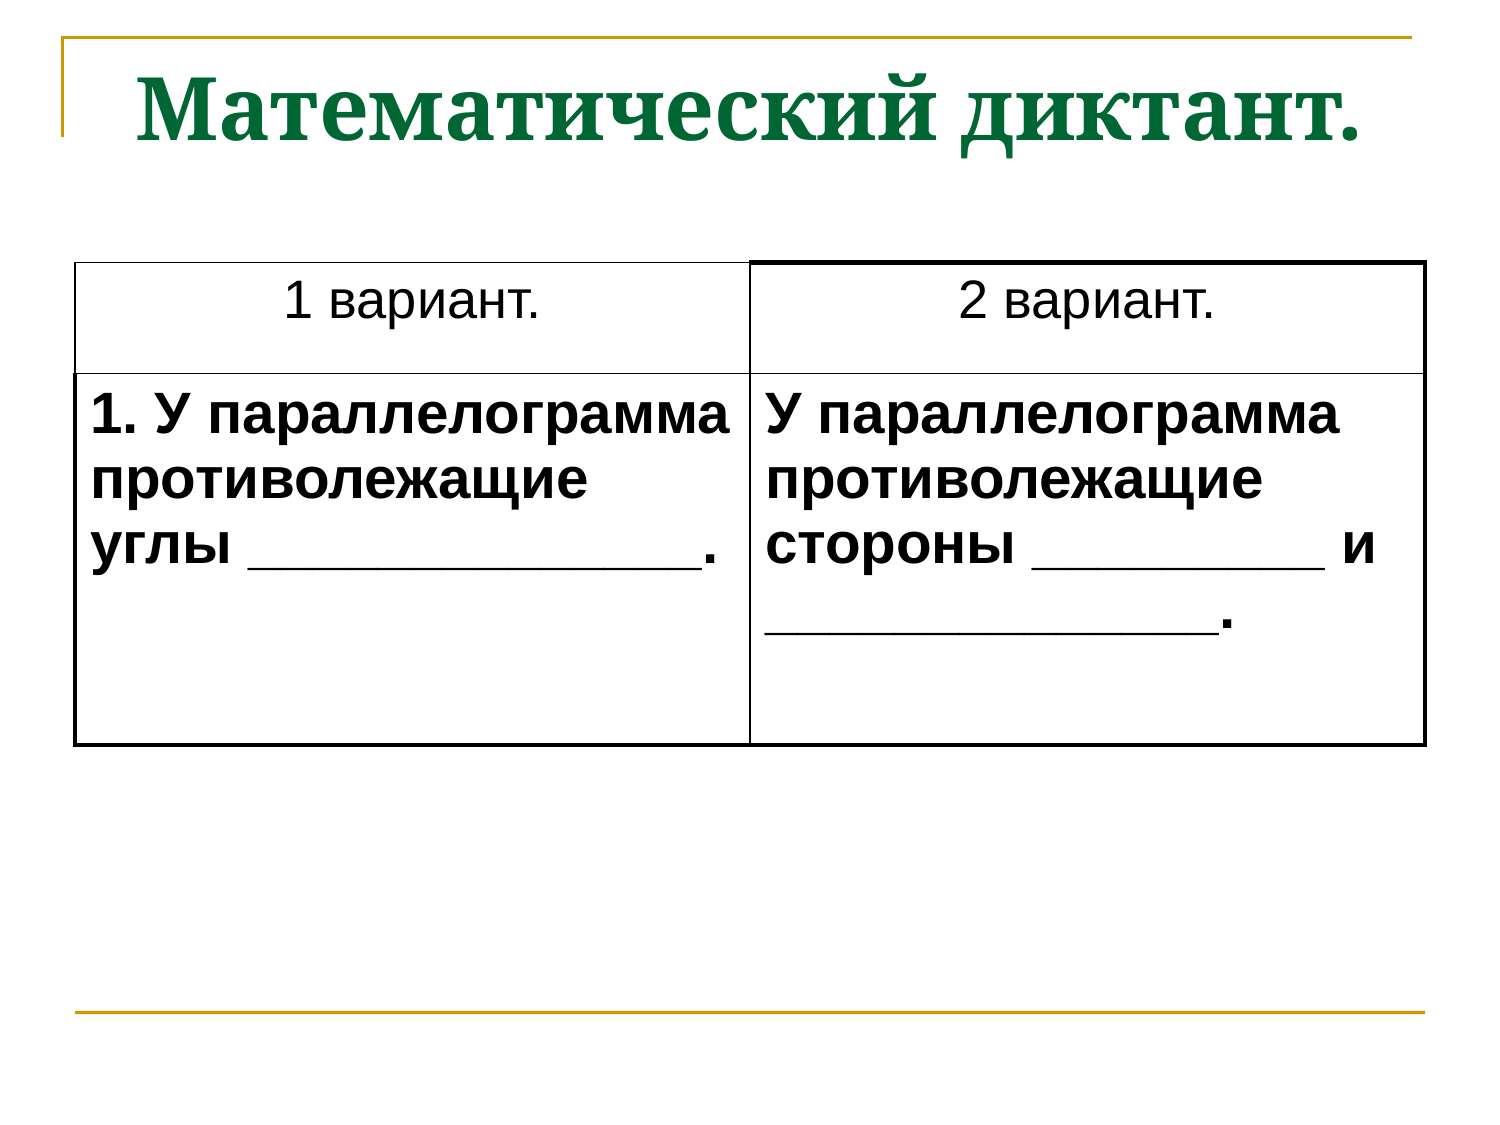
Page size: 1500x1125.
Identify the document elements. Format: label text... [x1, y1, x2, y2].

table_cell 1. У параллелограмма противолежащие углы ______________. [77, 374, 749, 743]
table_header 2 вариант. [751, 265, 1423, 373]
title Математический диктант. [74, 45, 1426, 233]
table_header 1 вариант. [76, 263, 749, 373]
table_cell У параллелограмма противолежащие стороны _________ и ______________. [751, 374, 1423, 743]
